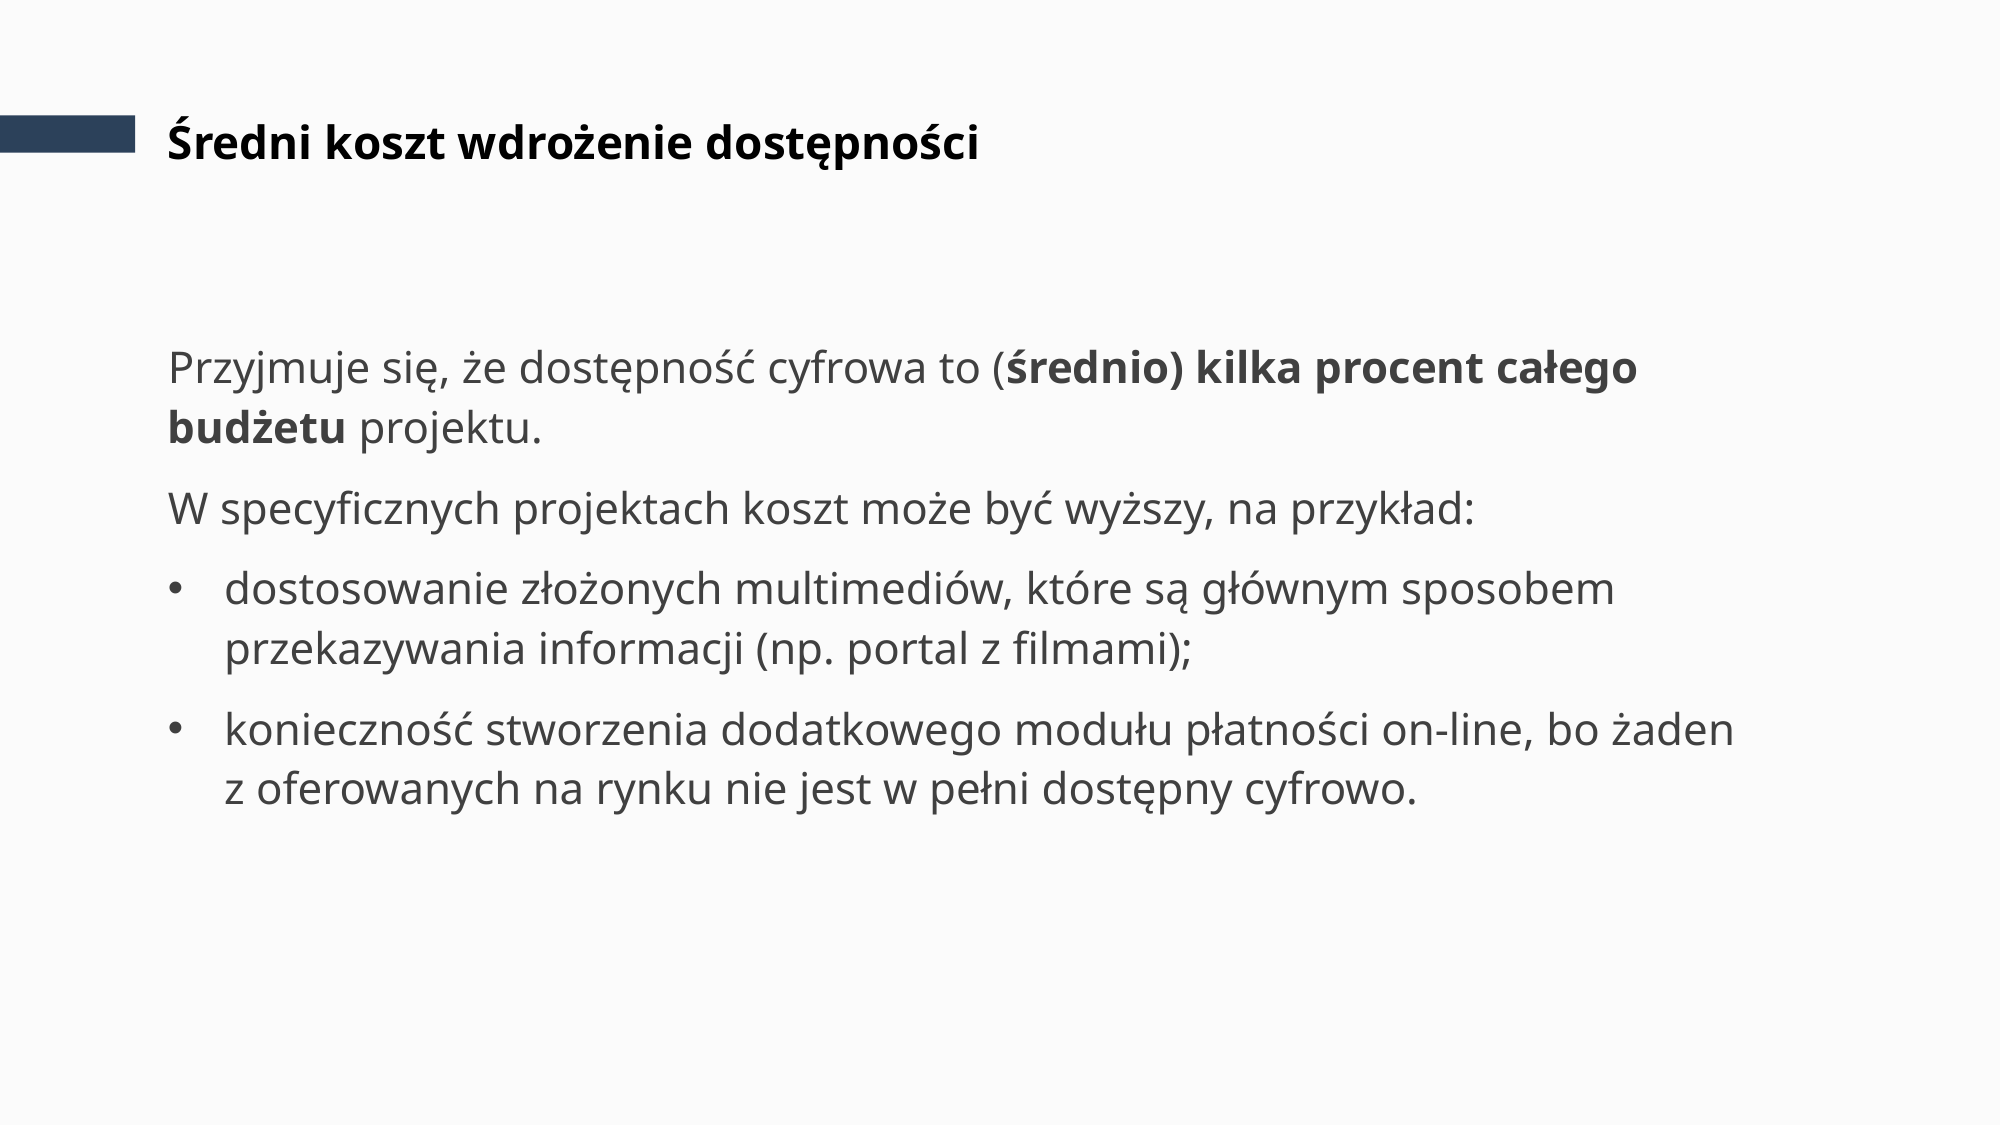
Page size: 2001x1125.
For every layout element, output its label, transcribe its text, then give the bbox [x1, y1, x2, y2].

list Przyjmuje się, że dostępność cyfrowa to (średnio) kilka procent całego budżetu projektu. W specyficznych projektach koszt może być wyższy, na przykład: dostosowanie złożonych multimediów, które są głównym sposobem przekazywania informacji (np. portal z filmami); konieczność stworzenia dodatkowego modułu płatności on-line, bo żaden z oferowanych na rynku nie jest w pełni dostępny cyfrowo. [152, 325, 1839, 918]
title Średni koszt wdrożenie dostępności [152, 98, 1886, 211]
